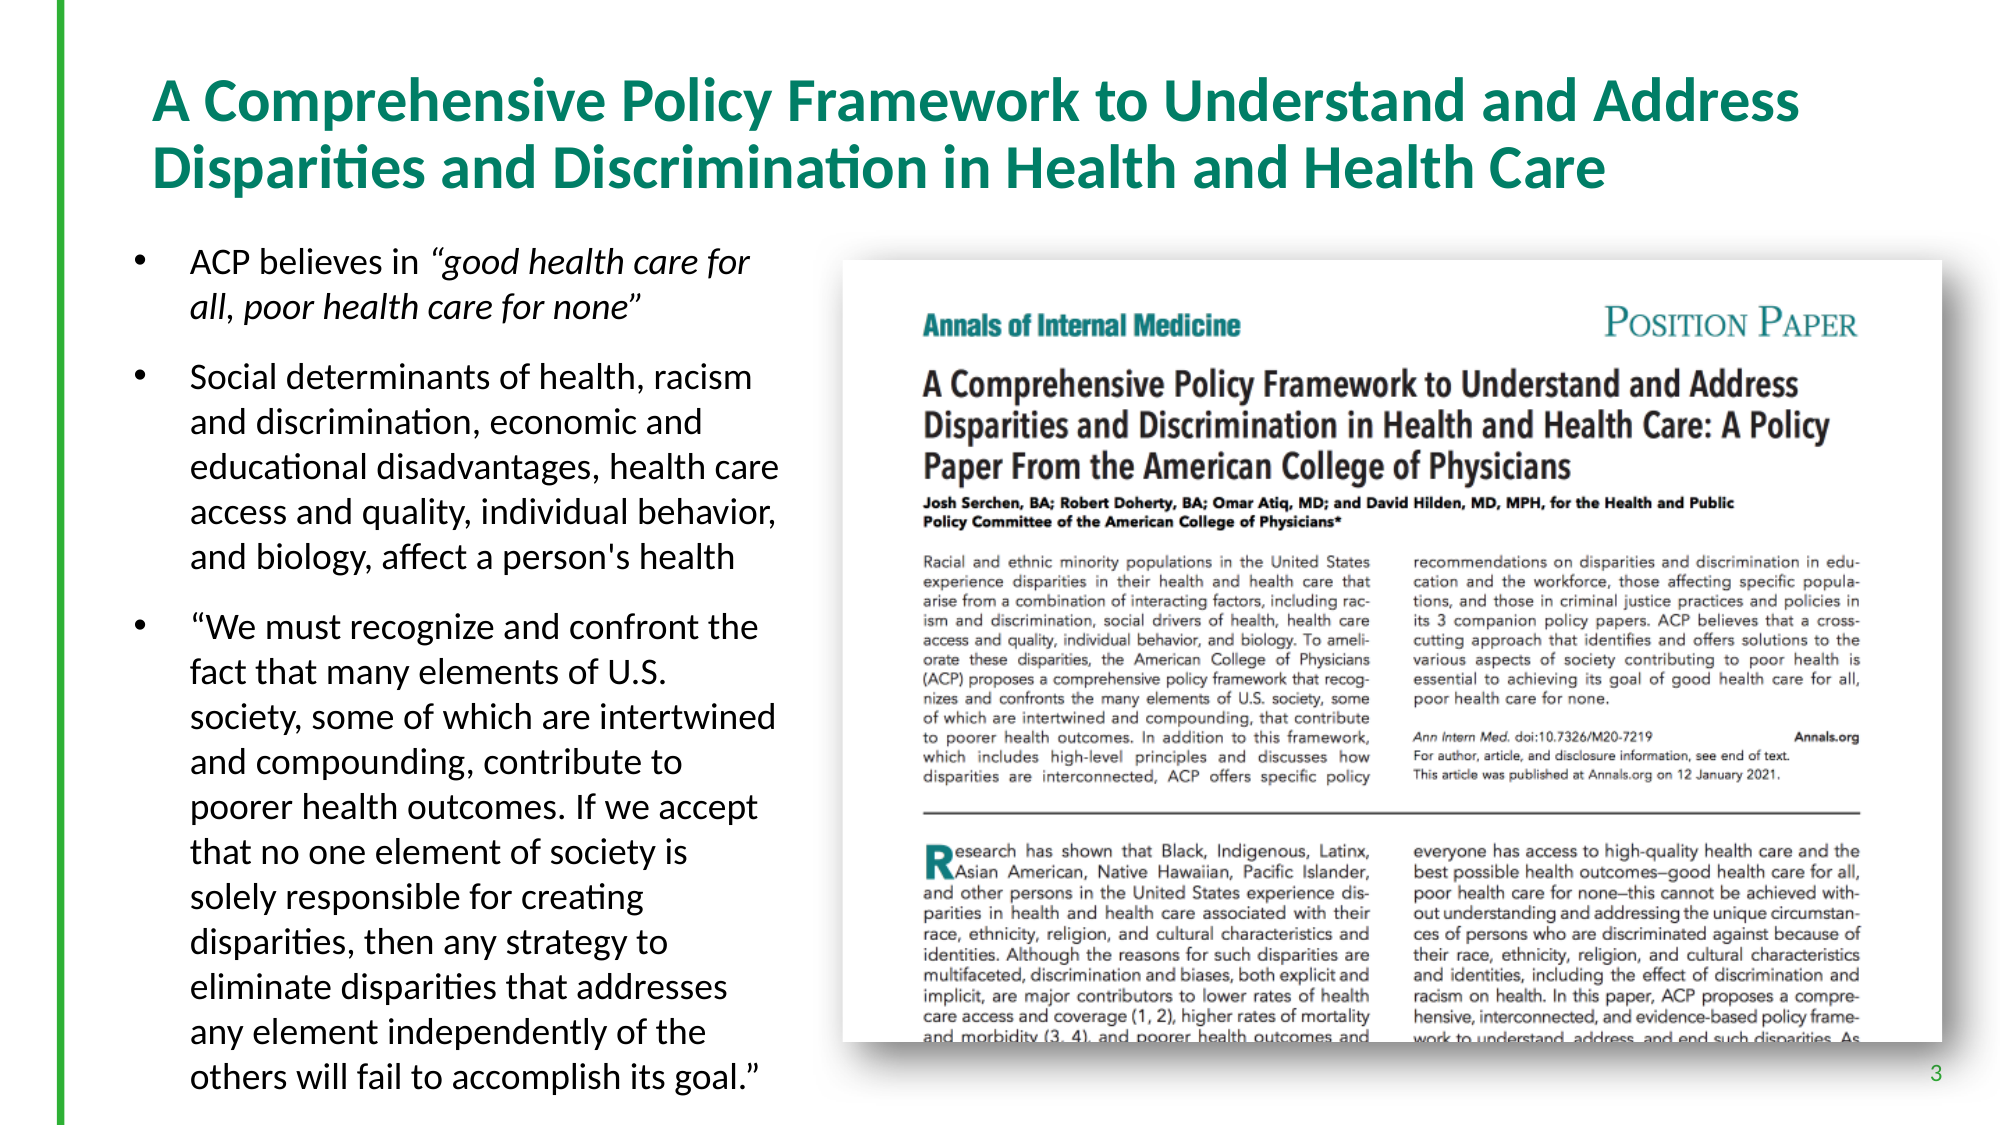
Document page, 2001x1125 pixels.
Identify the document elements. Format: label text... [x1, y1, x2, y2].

slide_number 3 [1434, 1087, 1958, 1094]
title A Comprehensive Policy Framework to Understand and Address Disparities and Discrimination in Health and Health Care [137, 59, 1863, 210]
text_box ACP believes in “good health care for all, poor health care for none” Social determinants of health, racism and discrimination, economic and educational disadvantages, health care access and quality, individual behavior, and biology, affect a person's health “We must recognize and confront the fact that many elements of U.S. society, some of which are intertwined and compounding, contribute to poorer health outcomes. If we accept that no one element of society is solely responsible for creating disparities, then any strategy to eliminate disparities that addresses any element independently of the others will fail to accomplish its goal.” [118, 229, 799, 1105]
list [842, 259, 1943, 1042]
